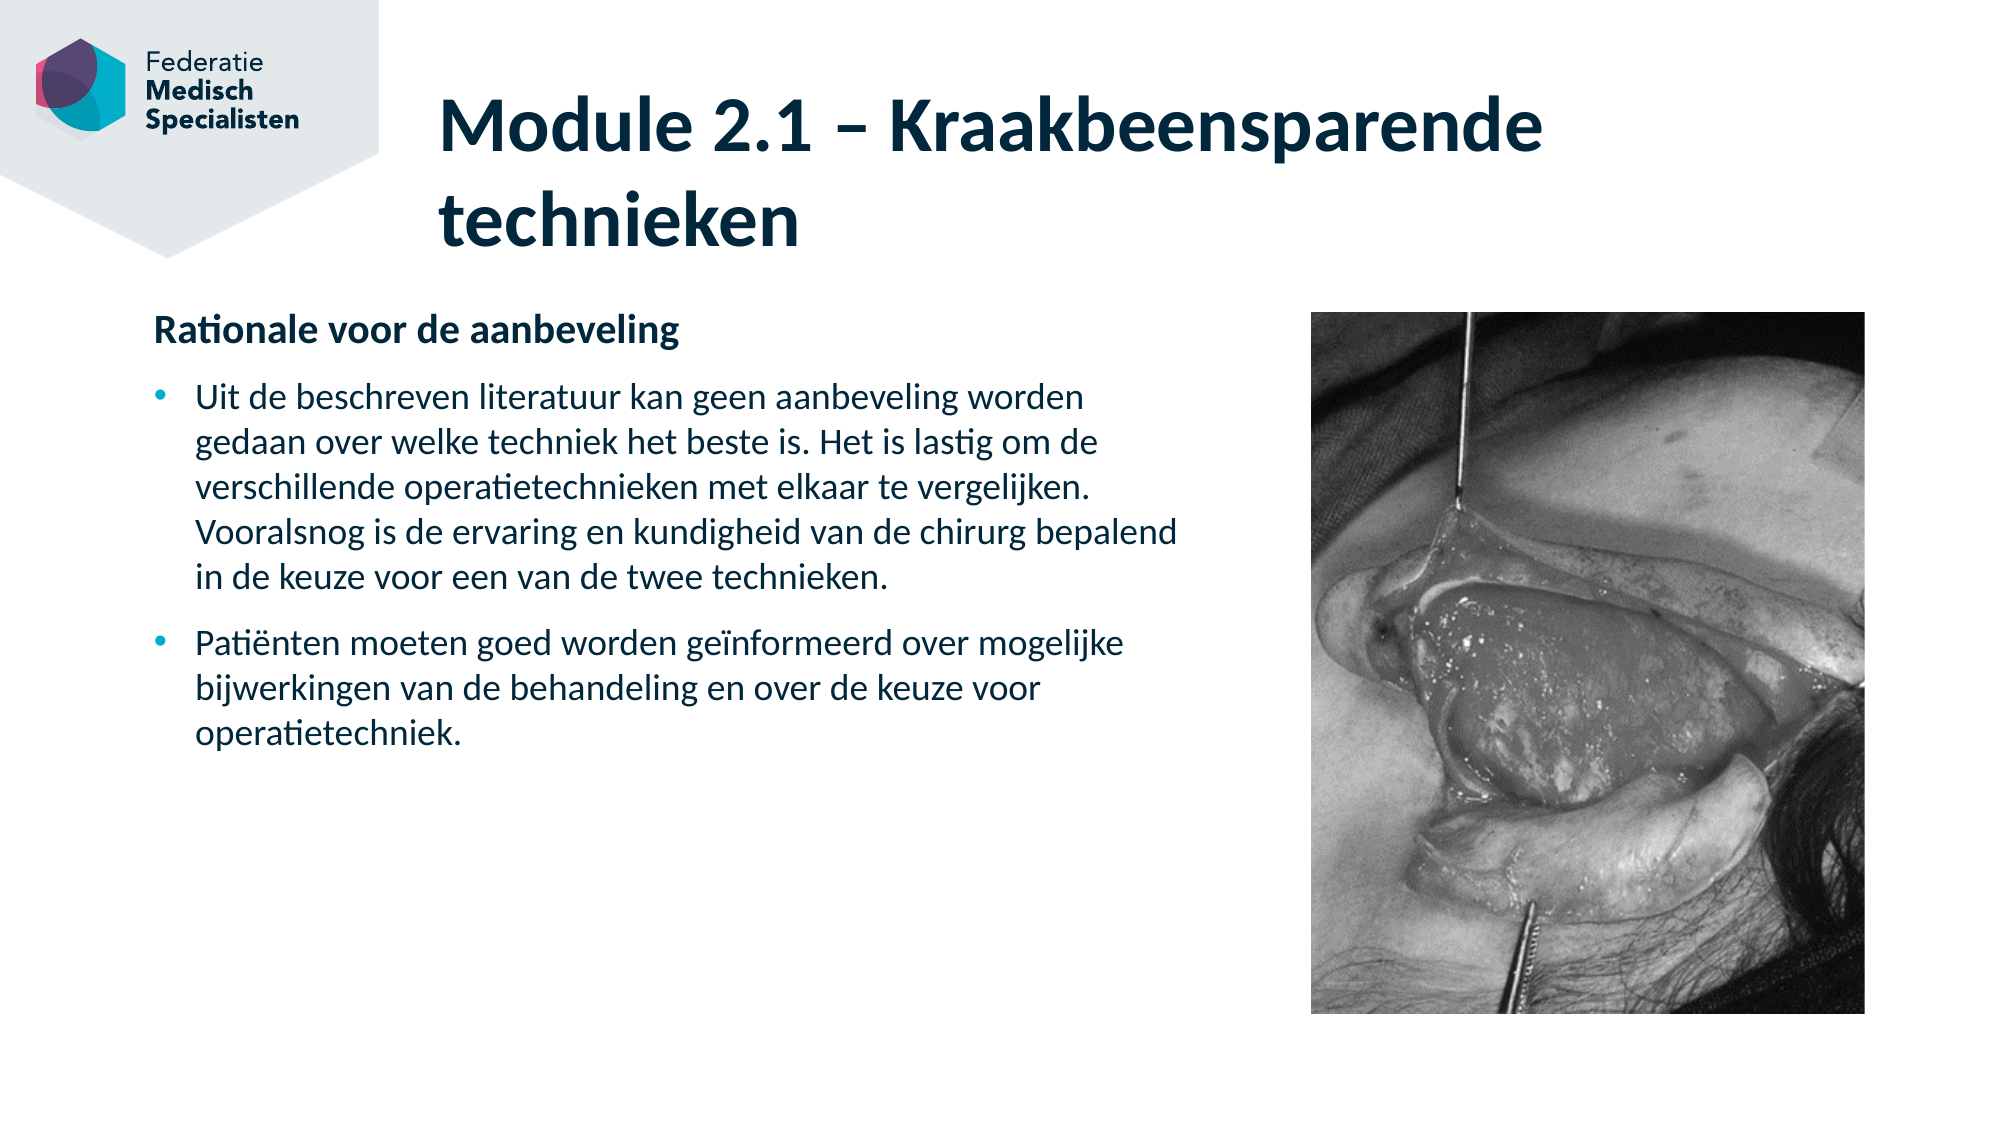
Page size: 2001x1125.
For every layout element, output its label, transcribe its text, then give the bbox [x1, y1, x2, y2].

picture [1310, 312, 1865, 1014]
title Module 2.1 – Kraakbeensparende technieken [438, 60, 1862, 274]
list Rationale voor de aanbeveling Uit de beschreven literatuur kan geen aanbeveling worden gedaan over welke techniek het beste is. Het is lastig om de verschillende operatietechnieken met elkaar te vergelijken. Vooralsnog is de ervaring en kundigheid van de chirurg bepalend in de keuze voor een van de twee technieken. Patiënten moeten goed worden geïnformeerd over mogelijke bijwerkingen van de behandeling en over de keuze voor operatietechniek. [153, 301, 1190, 1011]
